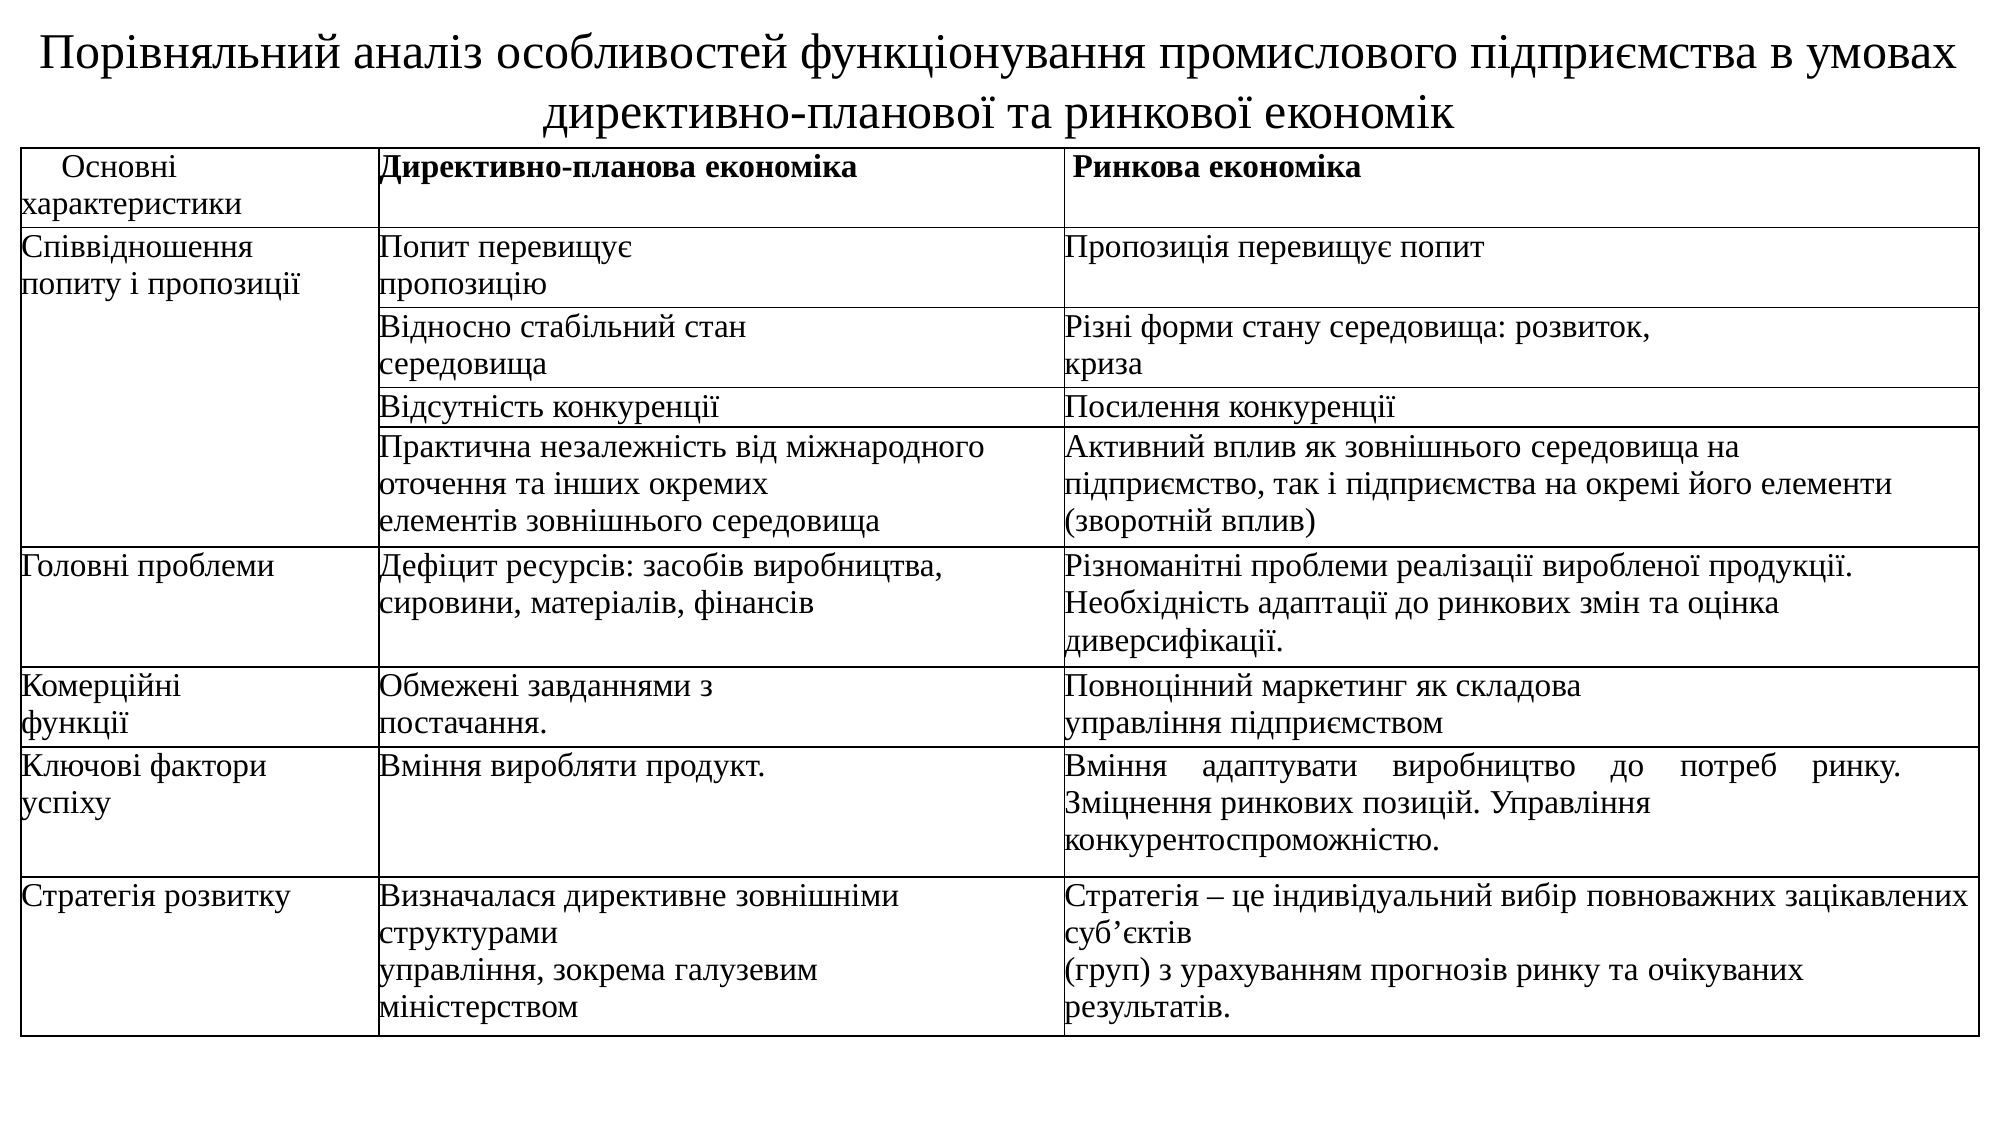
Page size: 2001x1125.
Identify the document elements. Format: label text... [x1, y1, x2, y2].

table_cell Вміння виробляти продукт. [380, 748, 1064, 876]
table_cell Повноцінний маркетинг як складова управління підприємством [1065, 668, 1978, 746]
table_header Основні характеристики [22, 149, 378, 227]
table_cell Посилення конкуренції [1065, 388, 1978, 426]
table_cell Комерційні функції [22, 668, 378, 746]
table_cell Співвідношення попиту і пропозиції [22, 228, 378, 546]
table_cell Стратегія – це індивідуальний вибір повноважних зацікавлених суб’єктів (груп) з урахуванням прогнозів ринку та очікуваних результатів. [1065, 878, 1978, 1035]
table_cell Вміння адаптувати виробництво до потреб ринку. Зміцнення ринкових позицій. Управління конкурентоспроможністю. [1065, 748, 1978, 876]
table_cell Стратегія розвитку [22, 878, 378, 1035]
table_cell Відносно стабільний стан середовища [380, 308, 1064, 387]
table_cell Ключові фактори успіху [22, 748, 378, 876]
table_cell Активний вплив як зовнішнього середовища на підприємство, так і підприємства на окремі його елементи (зворотній вплив) [1065, 428, 1978, 546]
table_cell Обмежені завданнями з постачання. [380, 668, 1064, 746]
table_cell Різні форми стану середовища: розвиток, криза [1065, 308, 1978, 387]
table_cell Дефіцит ресурсів: засобів виробництва, сировини, матеріалів, фінансів [380, 548, 1064, 666]
table_header Ринкова економіка [1065, 149, 1978, 227]
table_cell Визначалася директивне зовнішніми структурами управління, зокрема галузевим міністерством [380, 878, 1064, 1035]
table_cell Пропозиція перевищує попит [1065, 228, 1978, 307]
table_cell Відсутність конкуренції [380, 388, 1064, 426]
table_cell Попит перевищує пропозицію [380, 228, 1064, 307]
text_box Порівняльний аналіз особливостей функціонування промислового підприємства в умовах директивно-планової та ринкової економік [19, 11, 1979, 146]
table_cell Практична незалежність від міжнародного оточення та інших окремих елементів зовнішнього середовища [380, 428, 1064, 546]
table_cell Різноманітні проблеми реалізації виробленої продукції. Необхідність адаптації до ринкових змін та оцінка диверсифікації. [1065, 548, 1978, 666]
table_header Директивно-планова економіка [380, 149, 1064, 227]
table_cell Головні проблеми [22, 548, 378, 666]
